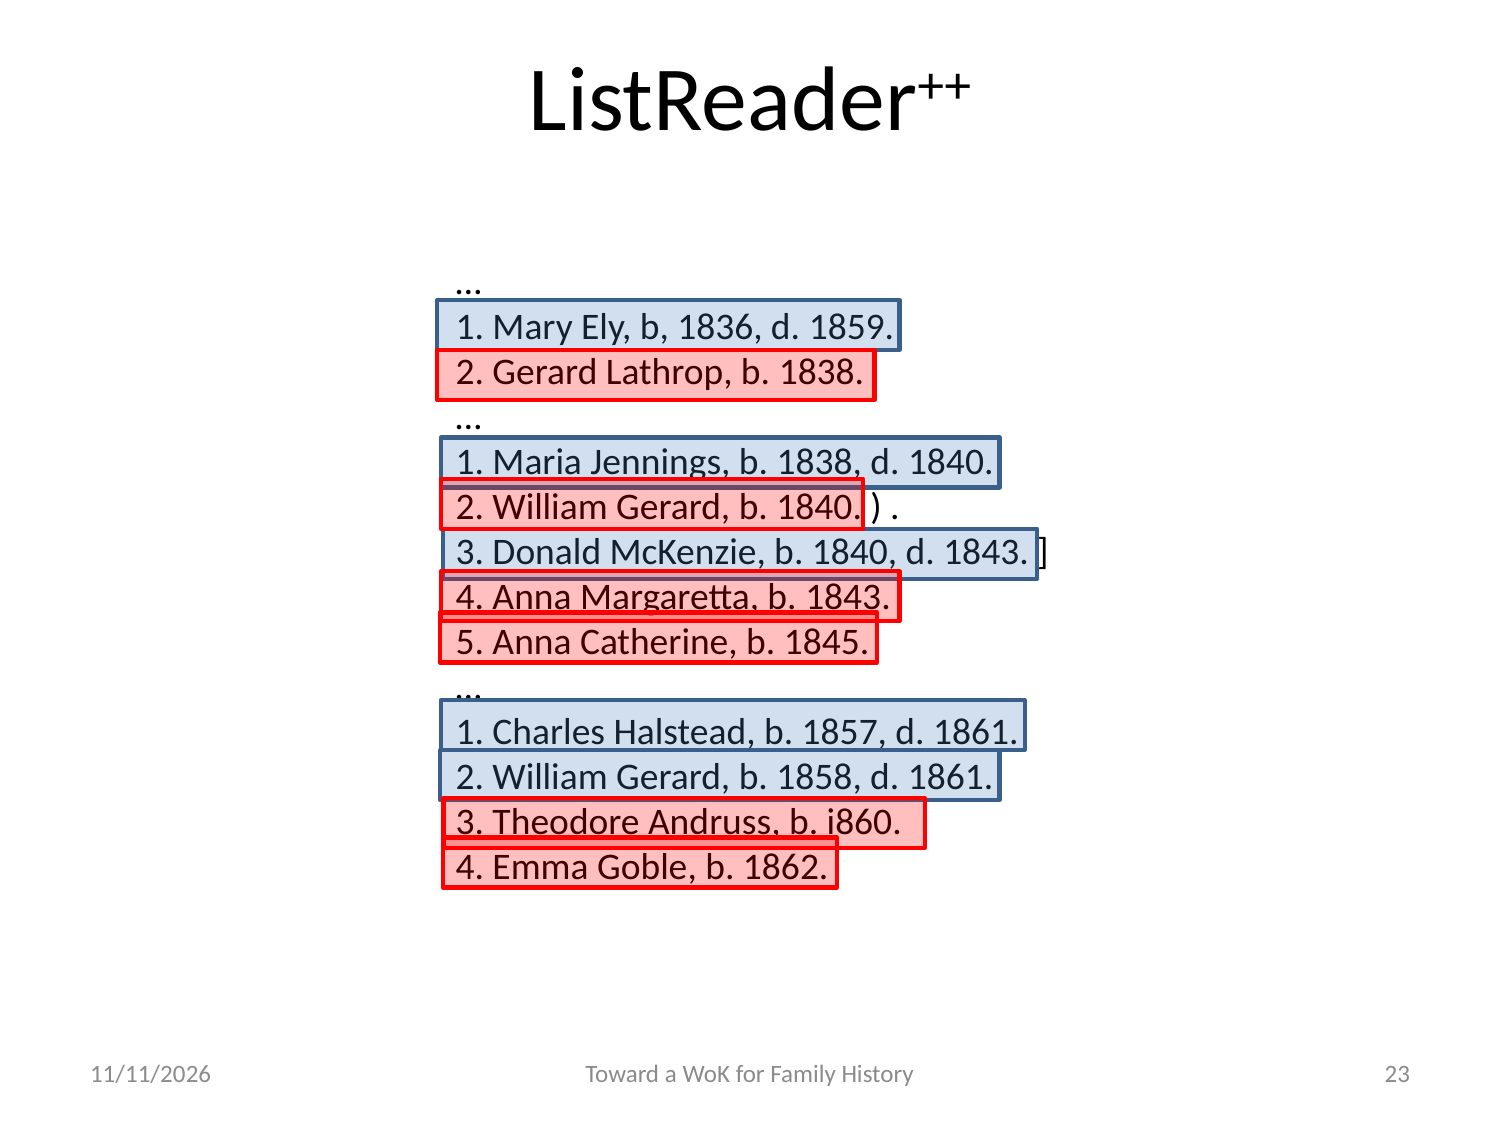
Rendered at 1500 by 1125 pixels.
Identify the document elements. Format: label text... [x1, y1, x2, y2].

text_box [439, 477, 865, 531]
text_box [441, 835, 839, 890]
footer Toward a WoK for Family History [512, 1042, 988, 1103]
text_box … 1. Mary Ely, b, 1836, d. 1859. 2. Gerard Lathrop, b. 1838. … 1. Maria Jennings, b. 1838, d. 1840. 2. William Gerard, b. 1840. ) . 3. Donald McKenzie, b. 1840, d. 1843. ] 4. Anna Margaretta, b. 1843. 5. Anna Catherine, b. 1845. … 1. Charles Halstead, b. 1857, d. 1861. 2. William Gerard, b. 1858, d. 1861. 3. Theodore Andruss, b. i860. 4. Emma Goble, b. 1862. [440, 249, 1065, 895]
slide_number 23 [1074, 1042, 1425, 1103]
text_box [439, 698, 1027, 752]
text_box [439, 435, 1002, 490]
text_box [435, 298, 902, 352]
text_box [438, 748, 1002, 802]
text_box [438, 610, 879, 665]
text_box [435, 348, 877, 402]
title ListReader++ [75, 0, 1425, 188]
text_box [441, 796, 927, 850]
text_box [439, 569, 902, 623]
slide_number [75, 1042, 425, 1103]
text_box [441, 527, 1039, 581]
